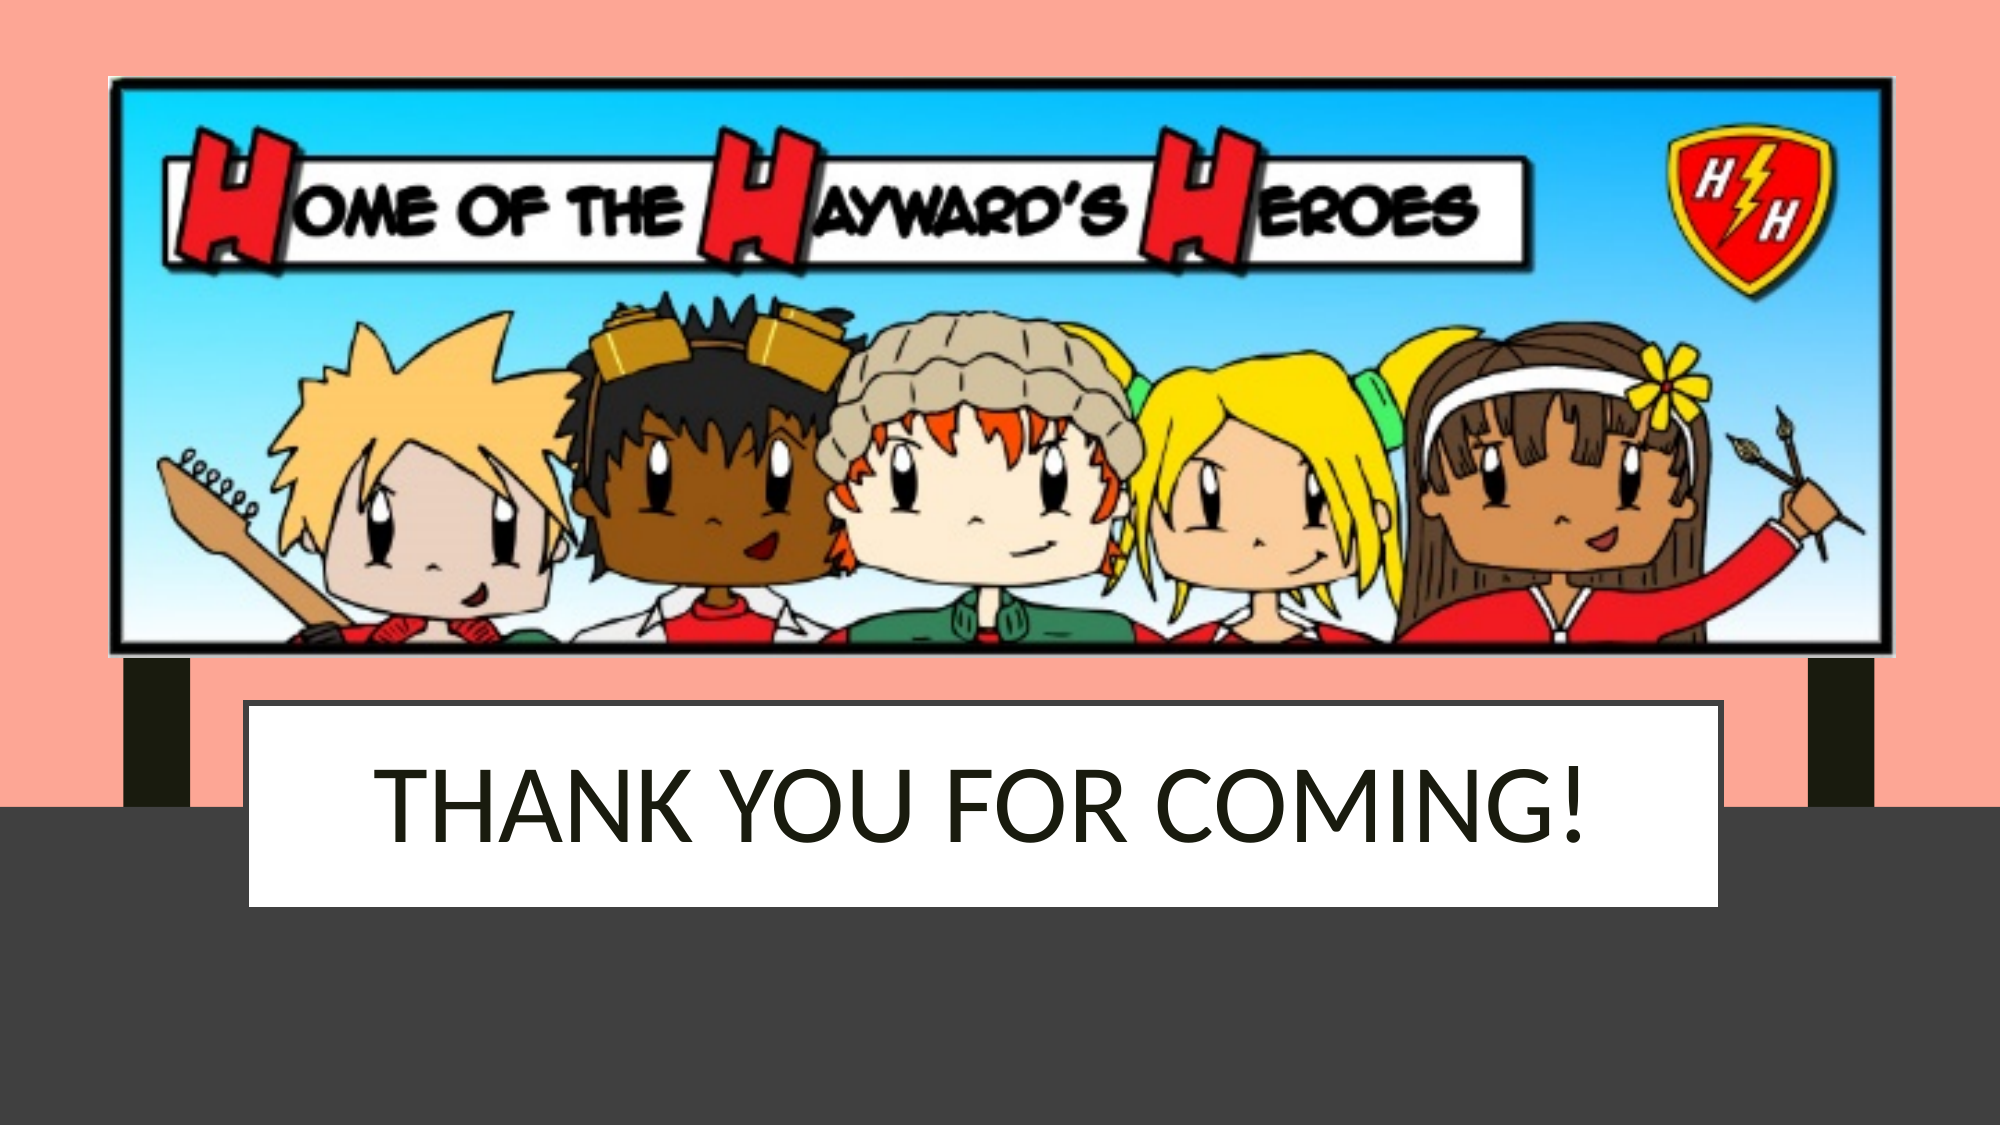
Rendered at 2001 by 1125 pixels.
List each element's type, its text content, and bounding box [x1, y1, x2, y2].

picture [108, 76, 1896, 658]
title Thank you for coming! [245, 703, 1721, 911]
text_box [0, 806, 2000, 1125]
